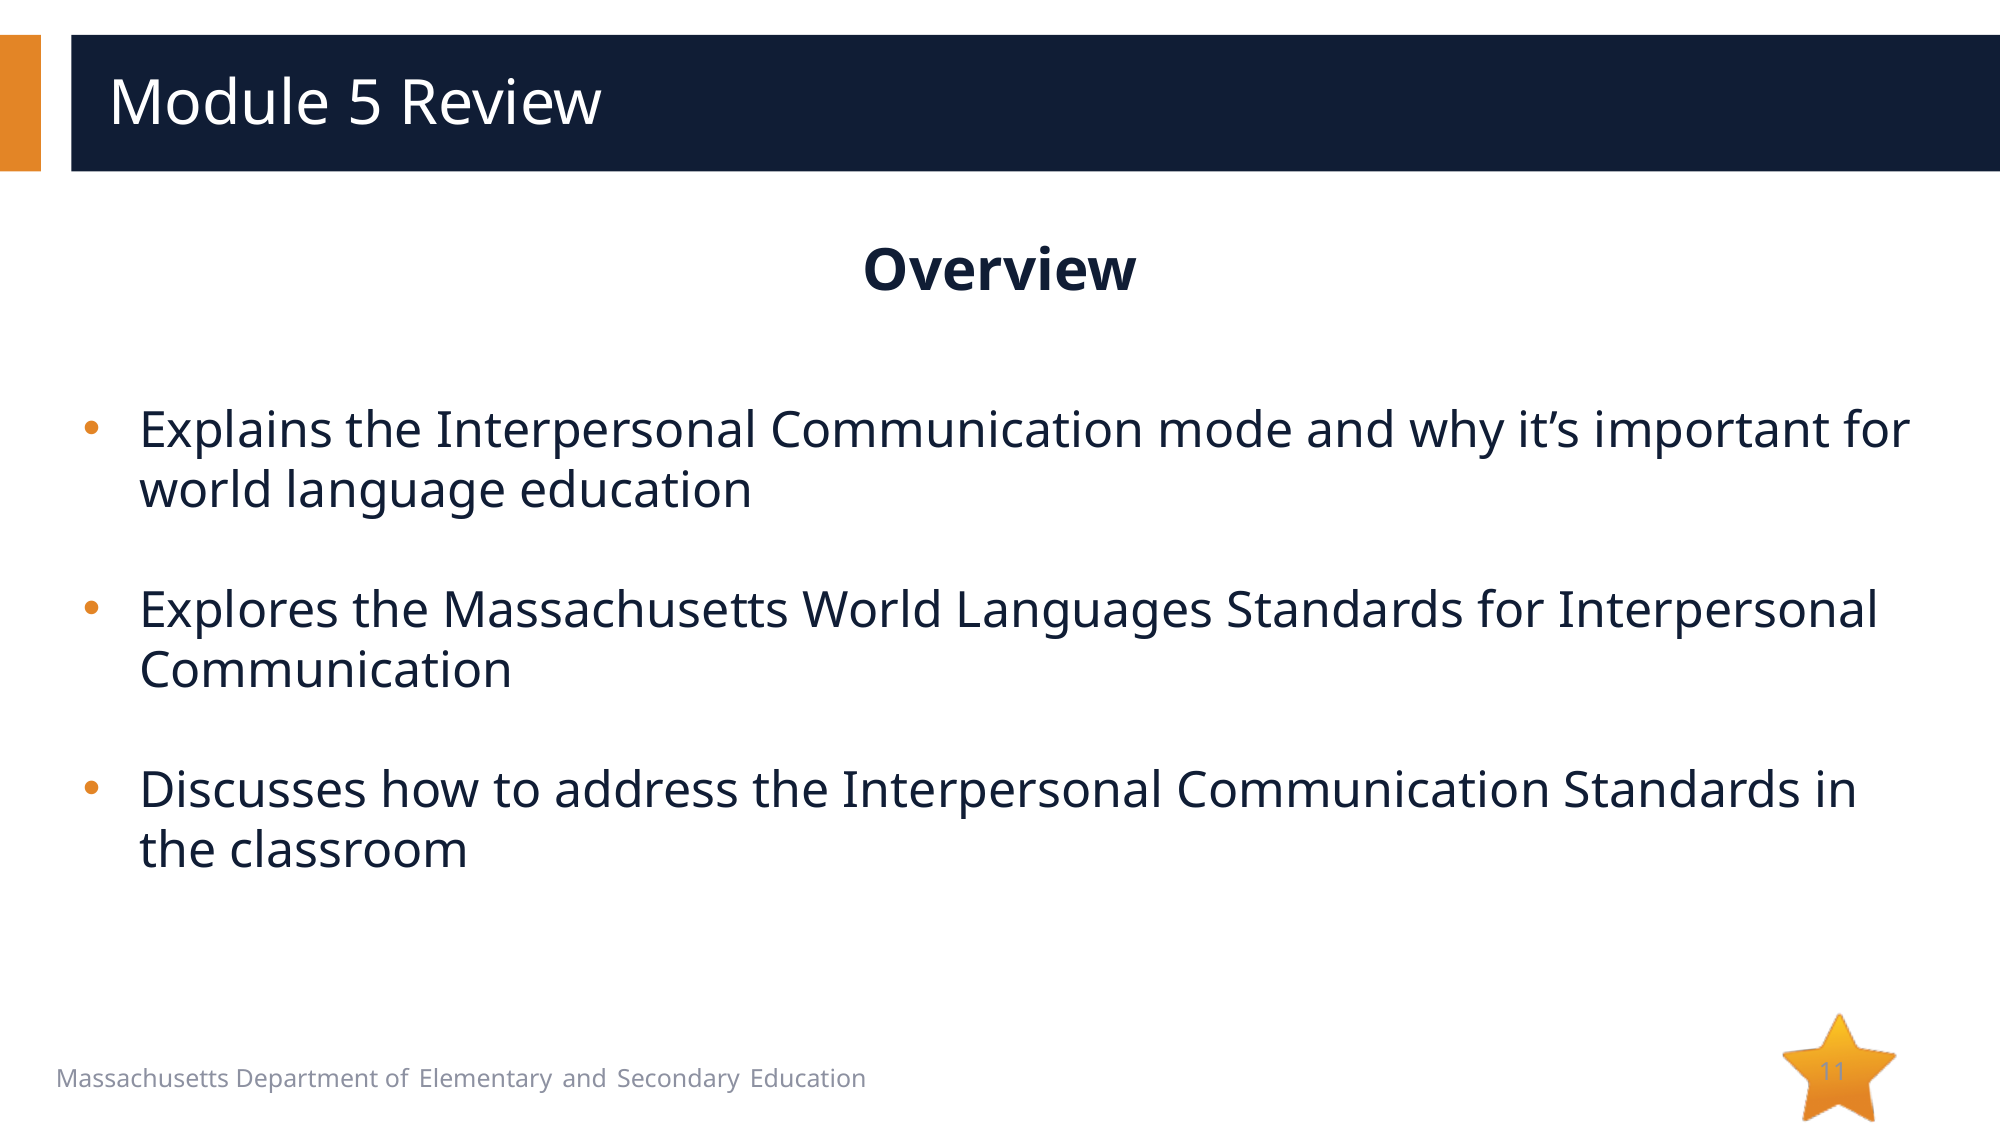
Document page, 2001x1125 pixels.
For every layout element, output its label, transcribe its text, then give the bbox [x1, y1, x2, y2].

list Explains the Interpersonal Communication mode and why it’s important for world language education Explores the Massachusetts World Languages Standards for Interpersonal Communication Discusses how to address the Interpersonal Communication Standards in the classroom [67, 390, 1959, 905]
list Overview [677, 232, 1323, 308]
title Module 5 Review [93, 58, 1959, 150]
slide_number 11 [1412, 1042, 1863, 1103]
picture [1773, 1000, 1909, 1125]
